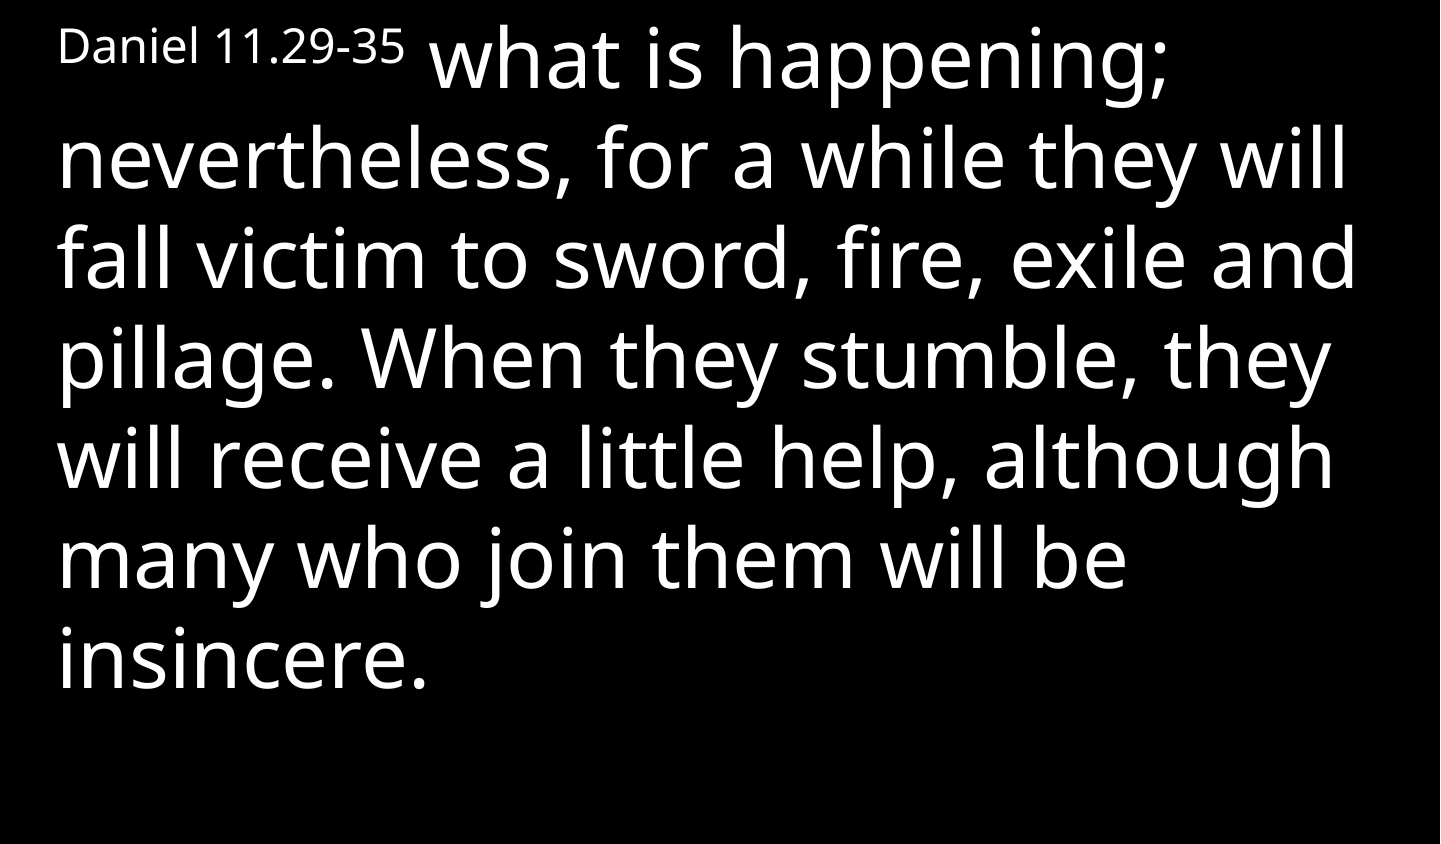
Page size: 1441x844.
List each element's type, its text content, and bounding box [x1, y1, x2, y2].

subtitle Daniel 11.29-35 what is happening; nevertheless, for a while they will fall victim to sword, fire, exile and pillage. When they stumble, they will receive a little help, although many who join them will be insincere. [45, 0, 1408, 844]
